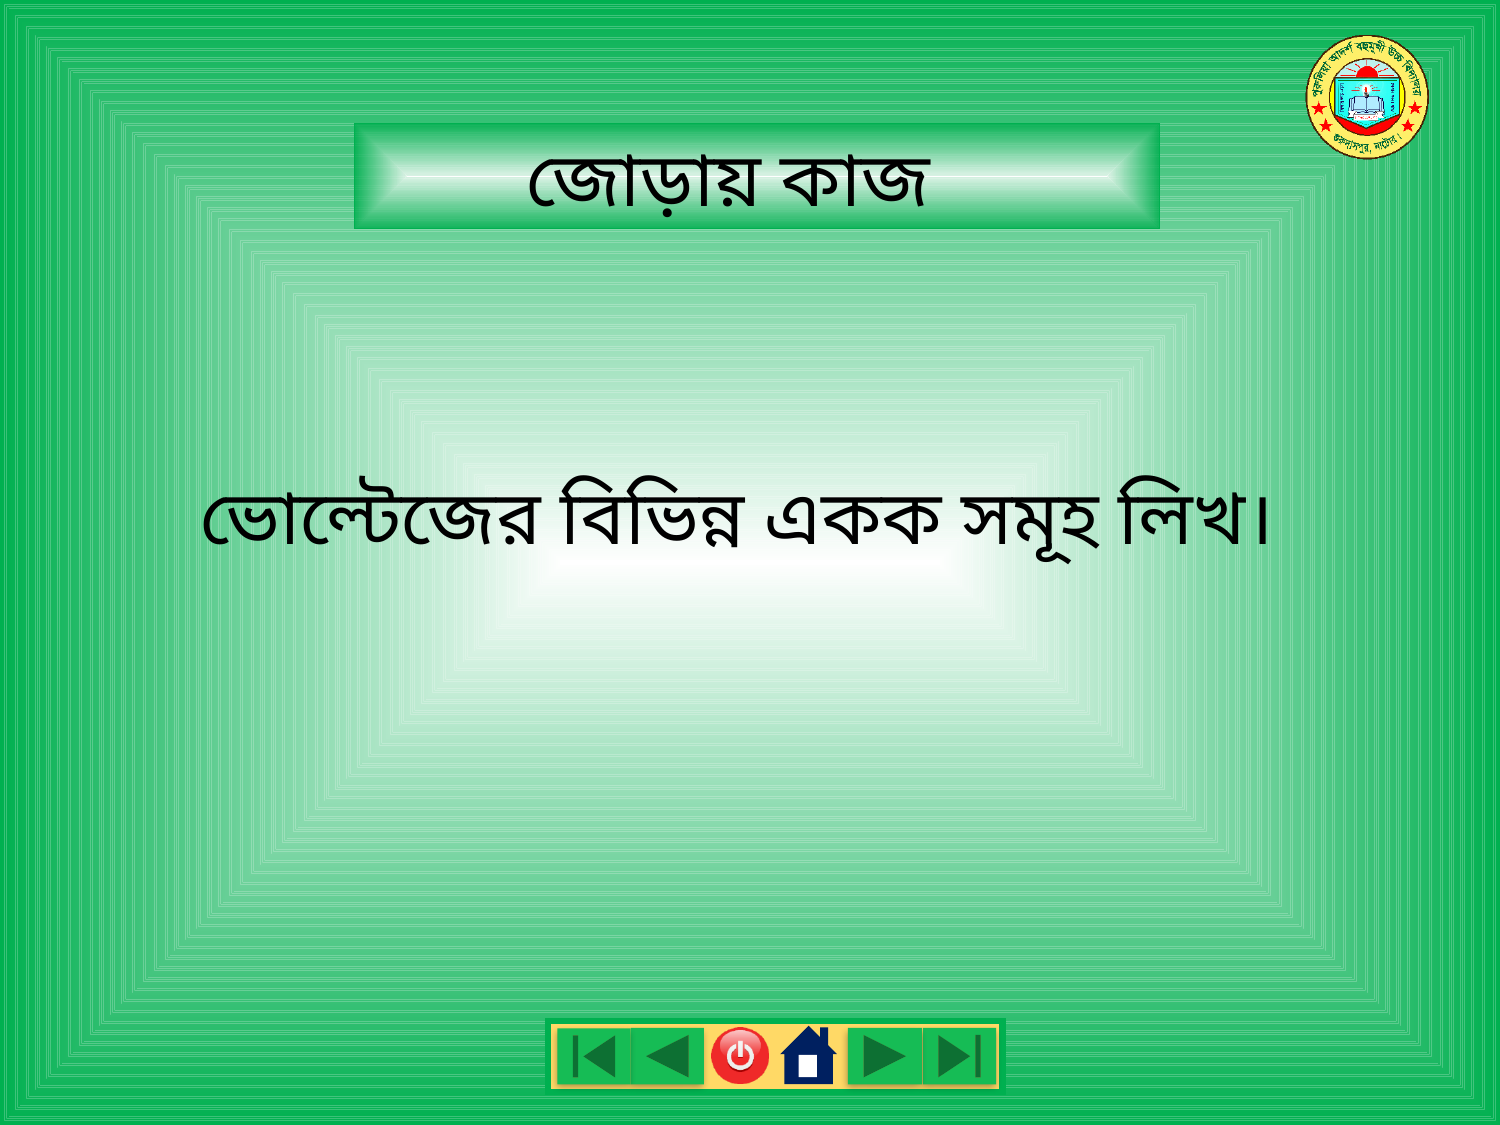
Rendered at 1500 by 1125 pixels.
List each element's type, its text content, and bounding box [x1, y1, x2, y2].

text_box ভোল্টেজের বিভিন্ন একক সমূহ লিখ। [111, 461, 1404, 567]
picture [1303, 33, 1430, 160]
text_box জোড়ায় কাজ [354, 123, 1160, 229]
picture [711, 1027, 769, 1084]
